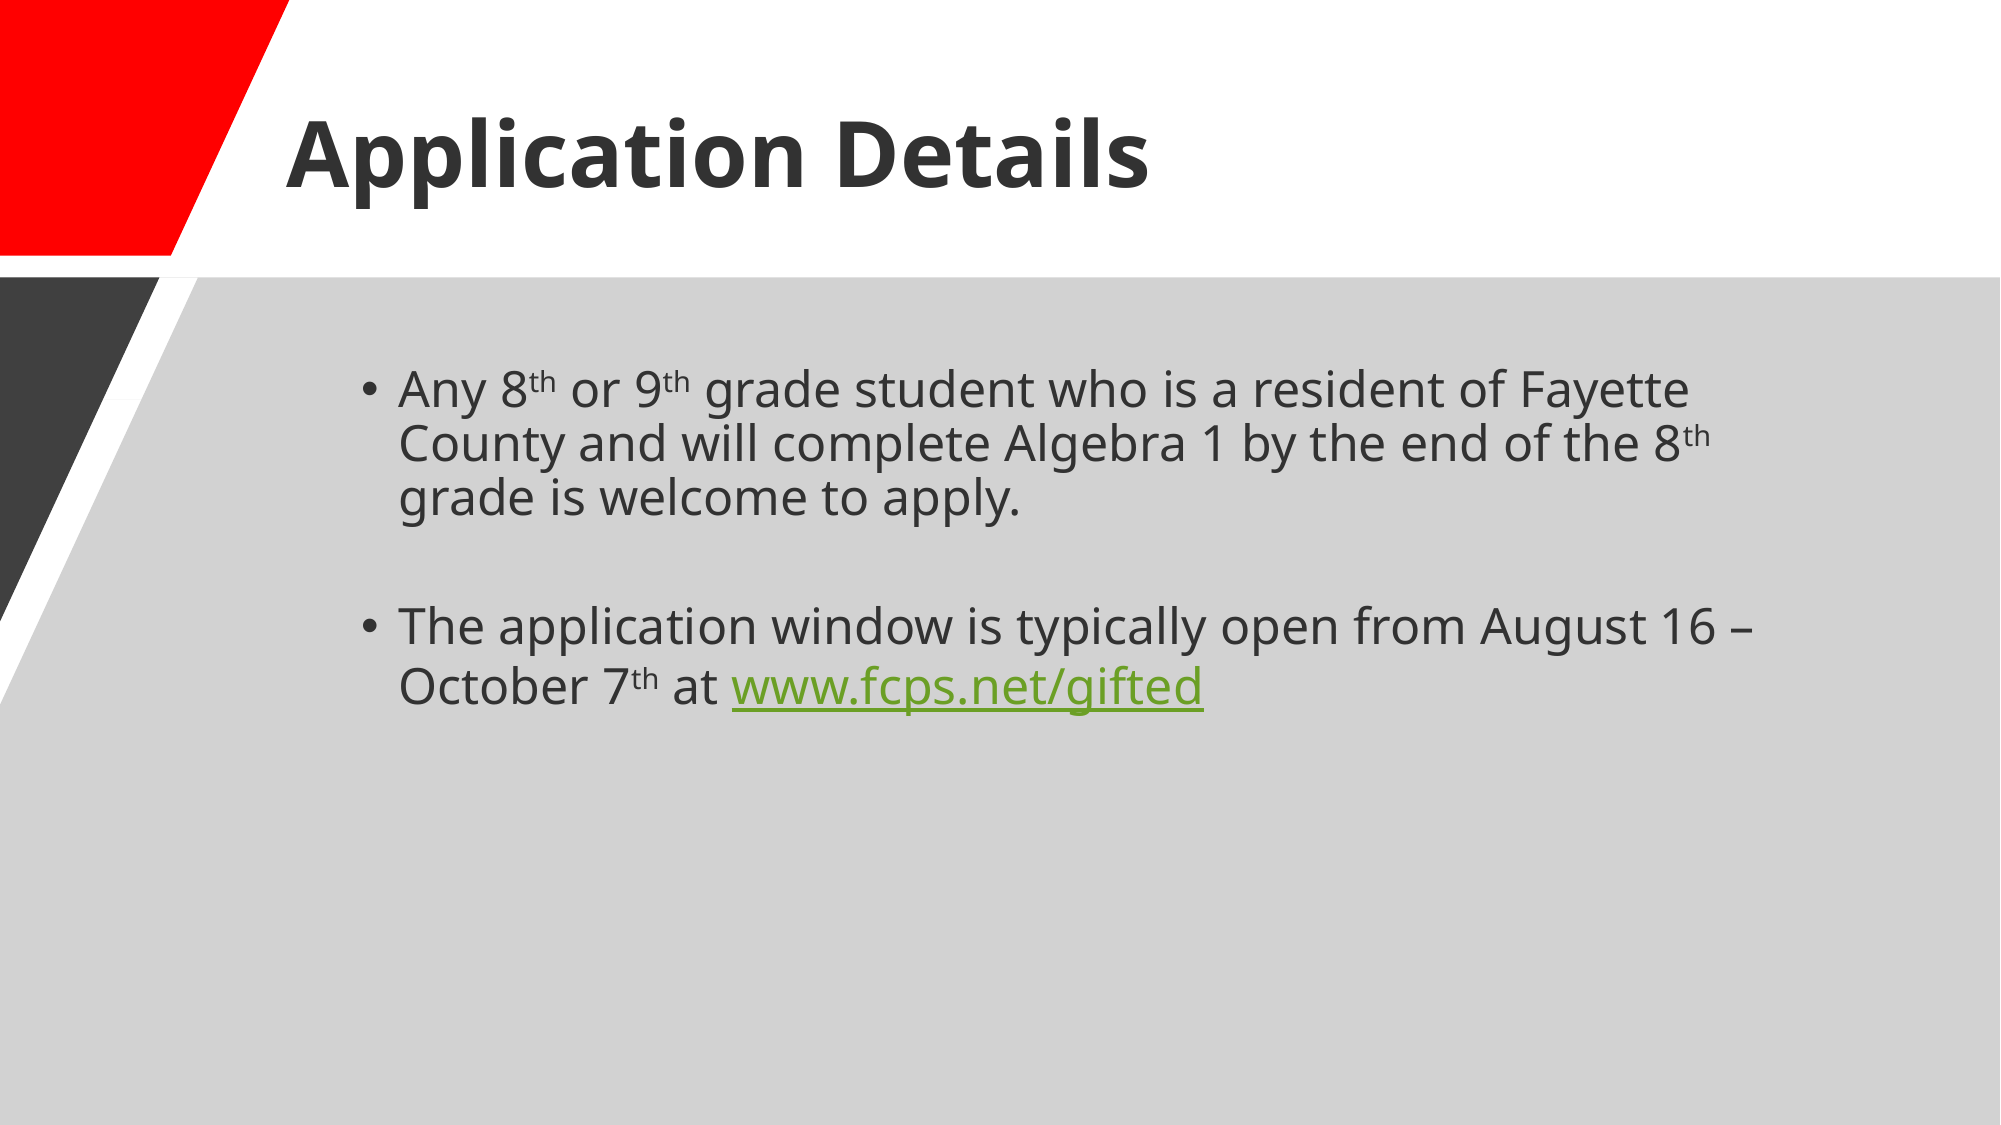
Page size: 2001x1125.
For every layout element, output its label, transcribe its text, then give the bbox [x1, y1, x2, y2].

text_box [0, 277, 2000, 1125]
text_box [0, 0, 290, 256]
title Application Details [271, 60, 1808, 255]
text_box [0, 277, 160, 622]
list Any 8th or 9th grade student who is a resident of Fayette County and will complete Algebra 1 by the end of the 8th grade is welcome to apply. The application window is typically open from August 16 – October 7th at www.fcps.net/gifted [271, 356, 1808, 1076]
